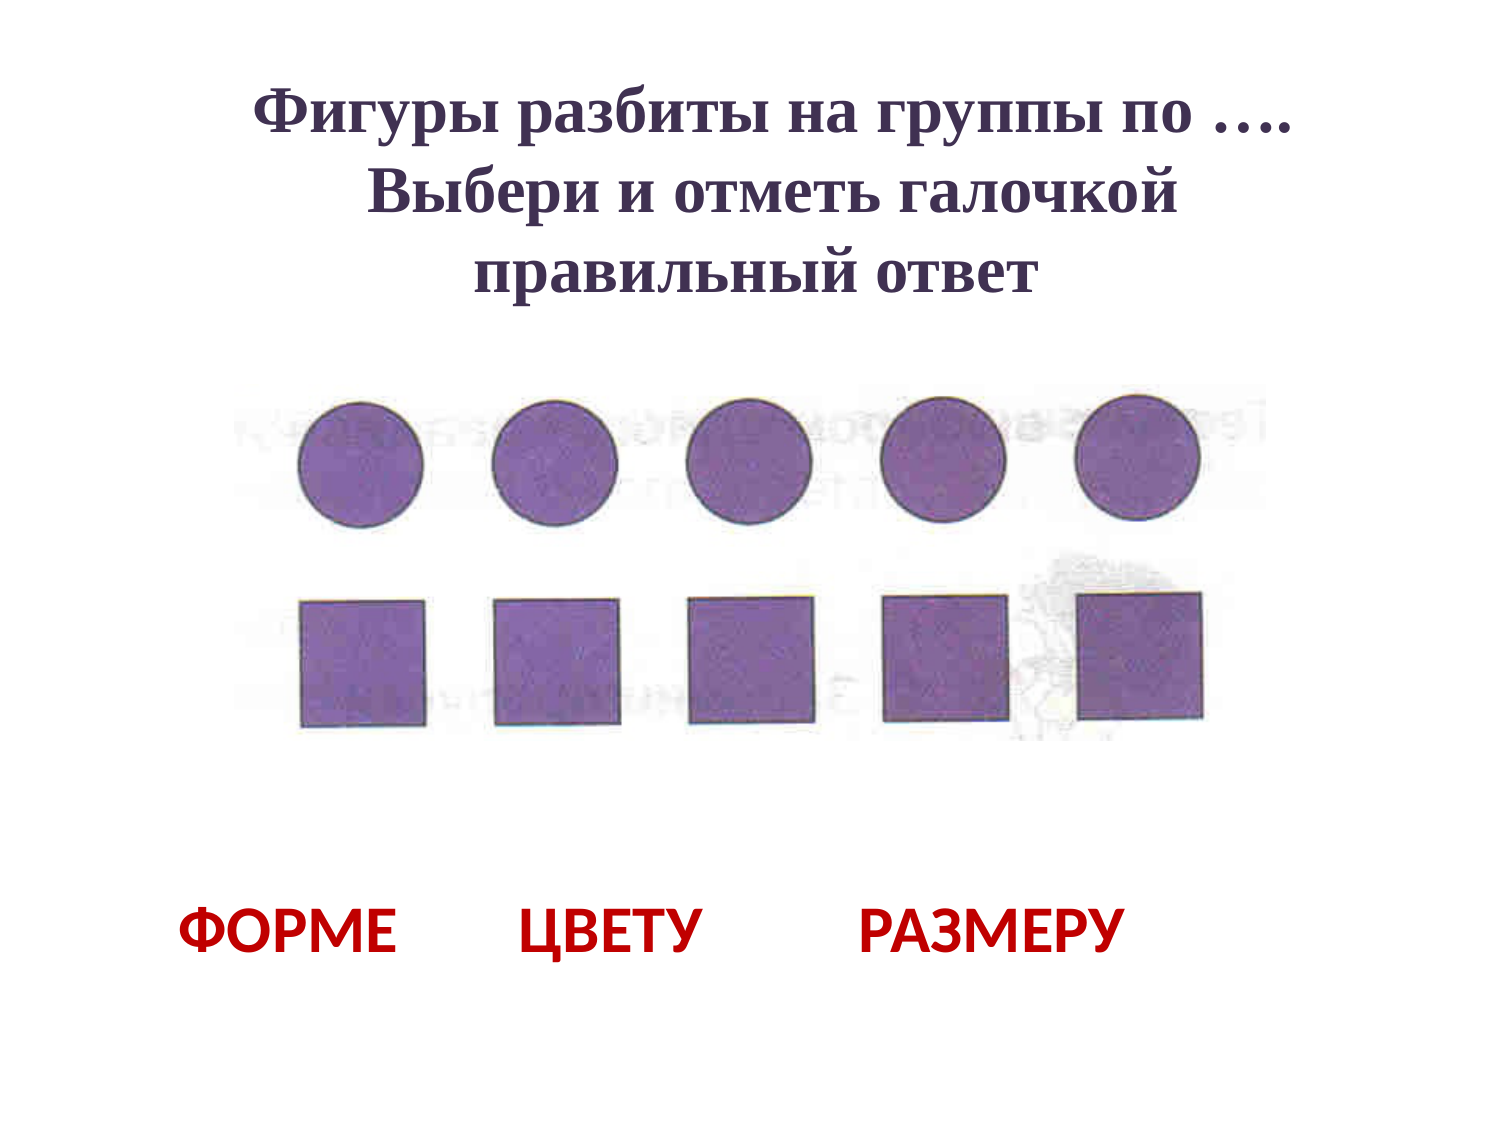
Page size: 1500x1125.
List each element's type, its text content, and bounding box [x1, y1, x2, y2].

text_box ЦВЕТУ [503, 878, 809, 974]
text_box Фигуры разбиты на группы по …. Выбери и отметь галочкой правильный ответ [210, 58, 1336, 314]
picture [234, 384, 1266, 741]
text_box ФОРМЕ [163, 878, 422, 974]
text_box РАЗМЕРУ [843, 878, 1161, 974]
